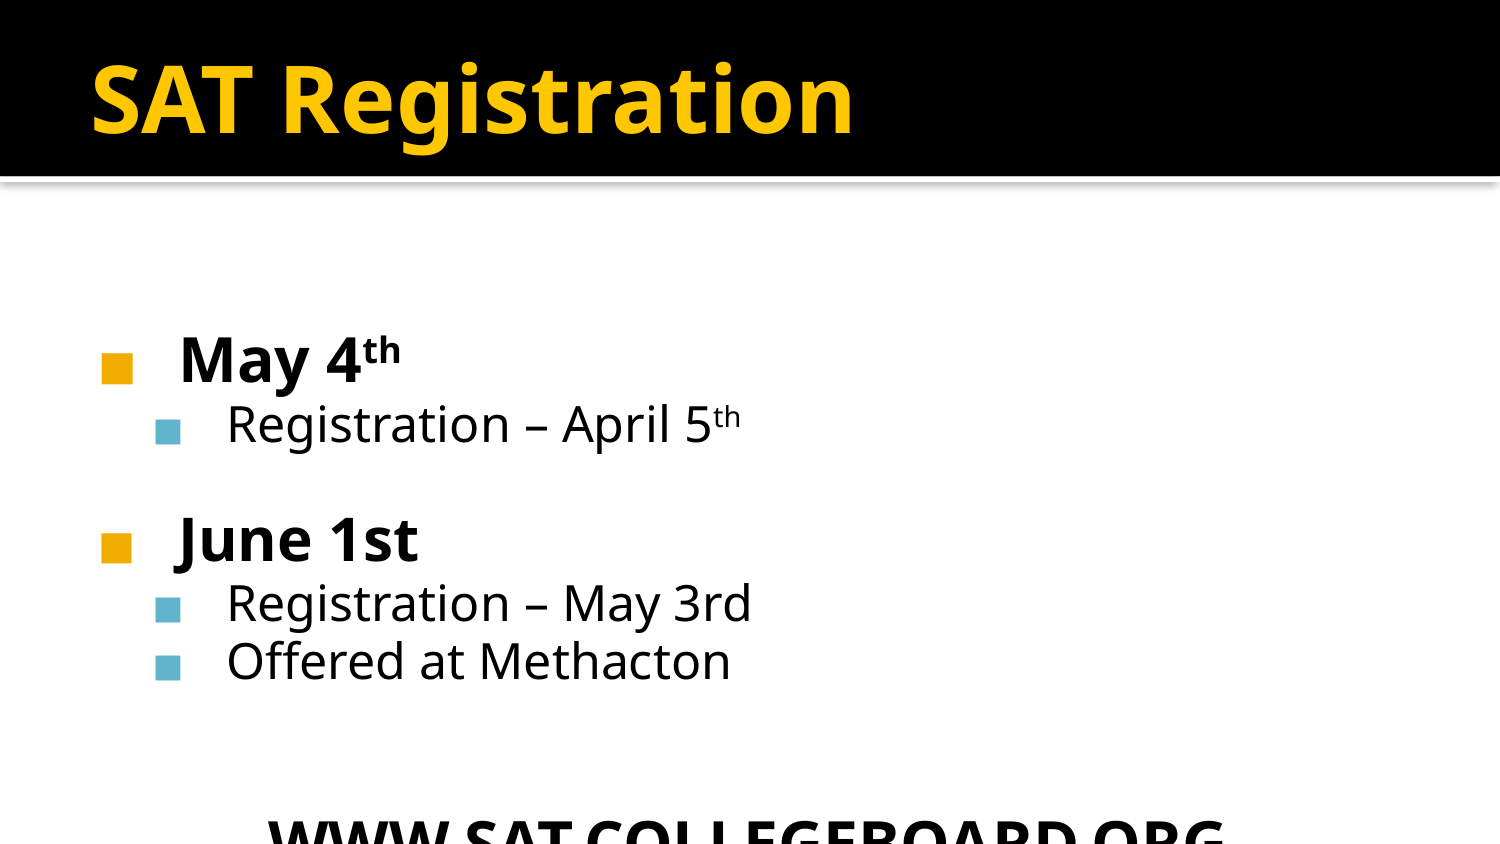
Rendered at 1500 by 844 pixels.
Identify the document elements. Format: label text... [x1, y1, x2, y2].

title SAT Registration [75, 19, 1425, 174]
list May 4th Registration – April 5th June 1st Registration – May 3rd Offered at Methacton WWW.SAT.COLLEGEBOARD.ORG [75, 196, 1425, 816]
